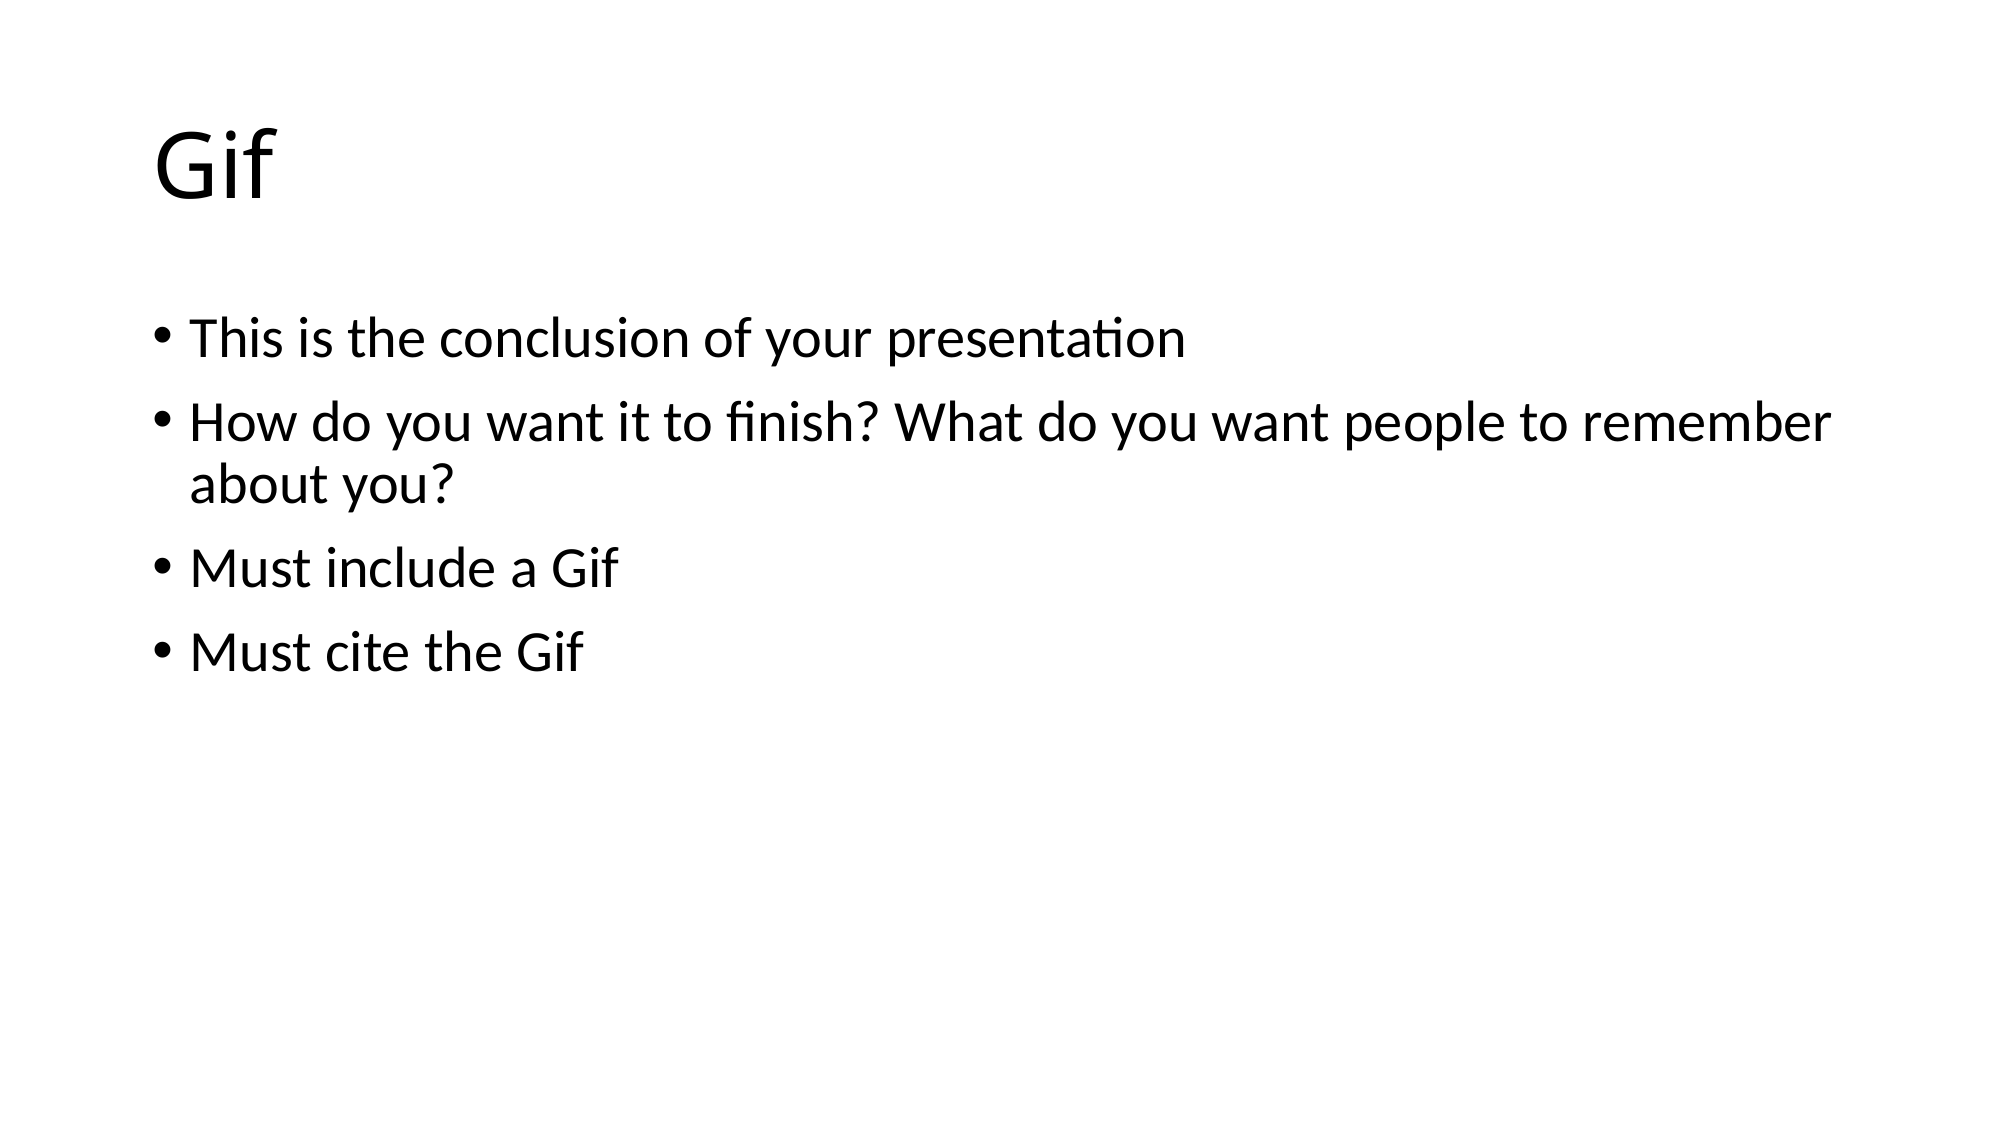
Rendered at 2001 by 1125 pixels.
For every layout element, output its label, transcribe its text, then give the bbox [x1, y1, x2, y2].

list This is the conclusion of your presentation How do you want it to finish? What do you want people to remember about you? Must include a Gif Must cite the Gif [137, 299, 1863, 1014]
title Gif [137, 59, 1863, 278]
